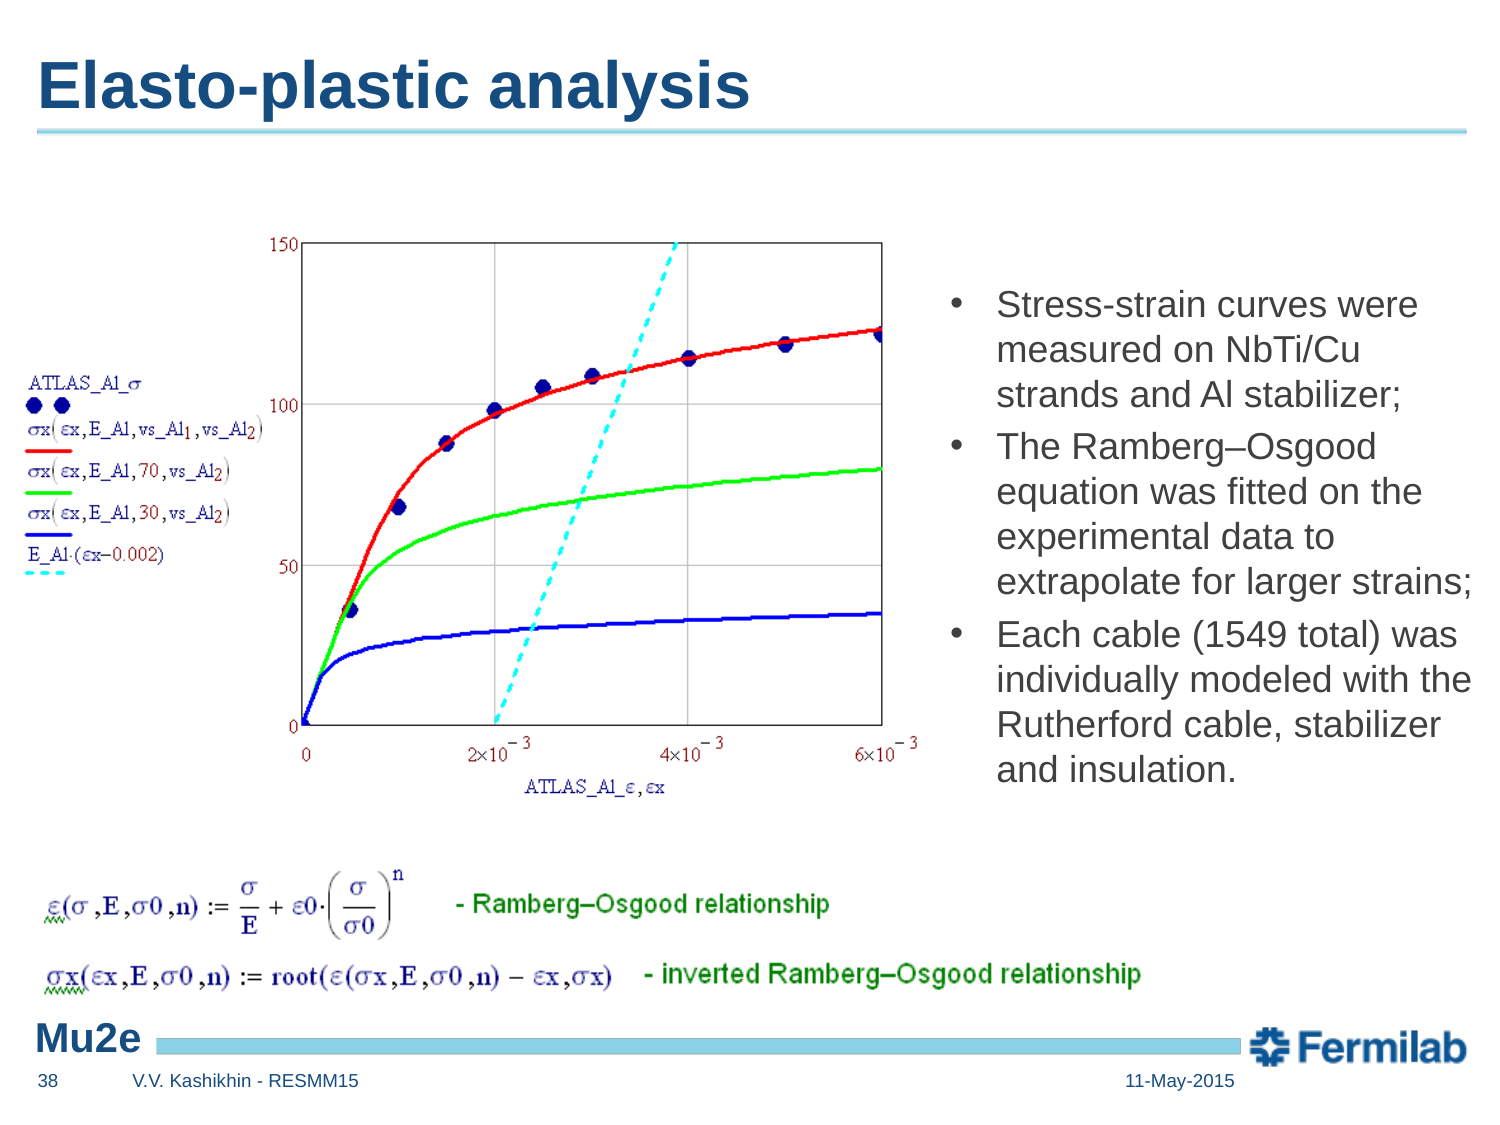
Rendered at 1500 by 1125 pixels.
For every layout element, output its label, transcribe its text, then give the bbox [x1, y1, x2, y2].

title Elasto-plastic analysis [37, 17, 1463, 123]
picture [12, 212, 921, 806]
slide_number 38 [37, 1068, 111, 1109]
slide_number 11-May-2015 [1058, 1068, 1235, 1109]
list Stress-strain curves were measured on NbTi/Cu strands and Al stabilizer; The Ramberg–Osgood equation was fitted on the experimental data to extrapolate for larger strains; Each cable (1549 total) was individually modeled with the Rutherford cable, stabilizer and insulation. [950, 279, 1492, 917]
picture [37, 849, 1151, 1001]
footer V.V. Kashikhin - RESMM15 [132, 1068, 1014, 1109]
